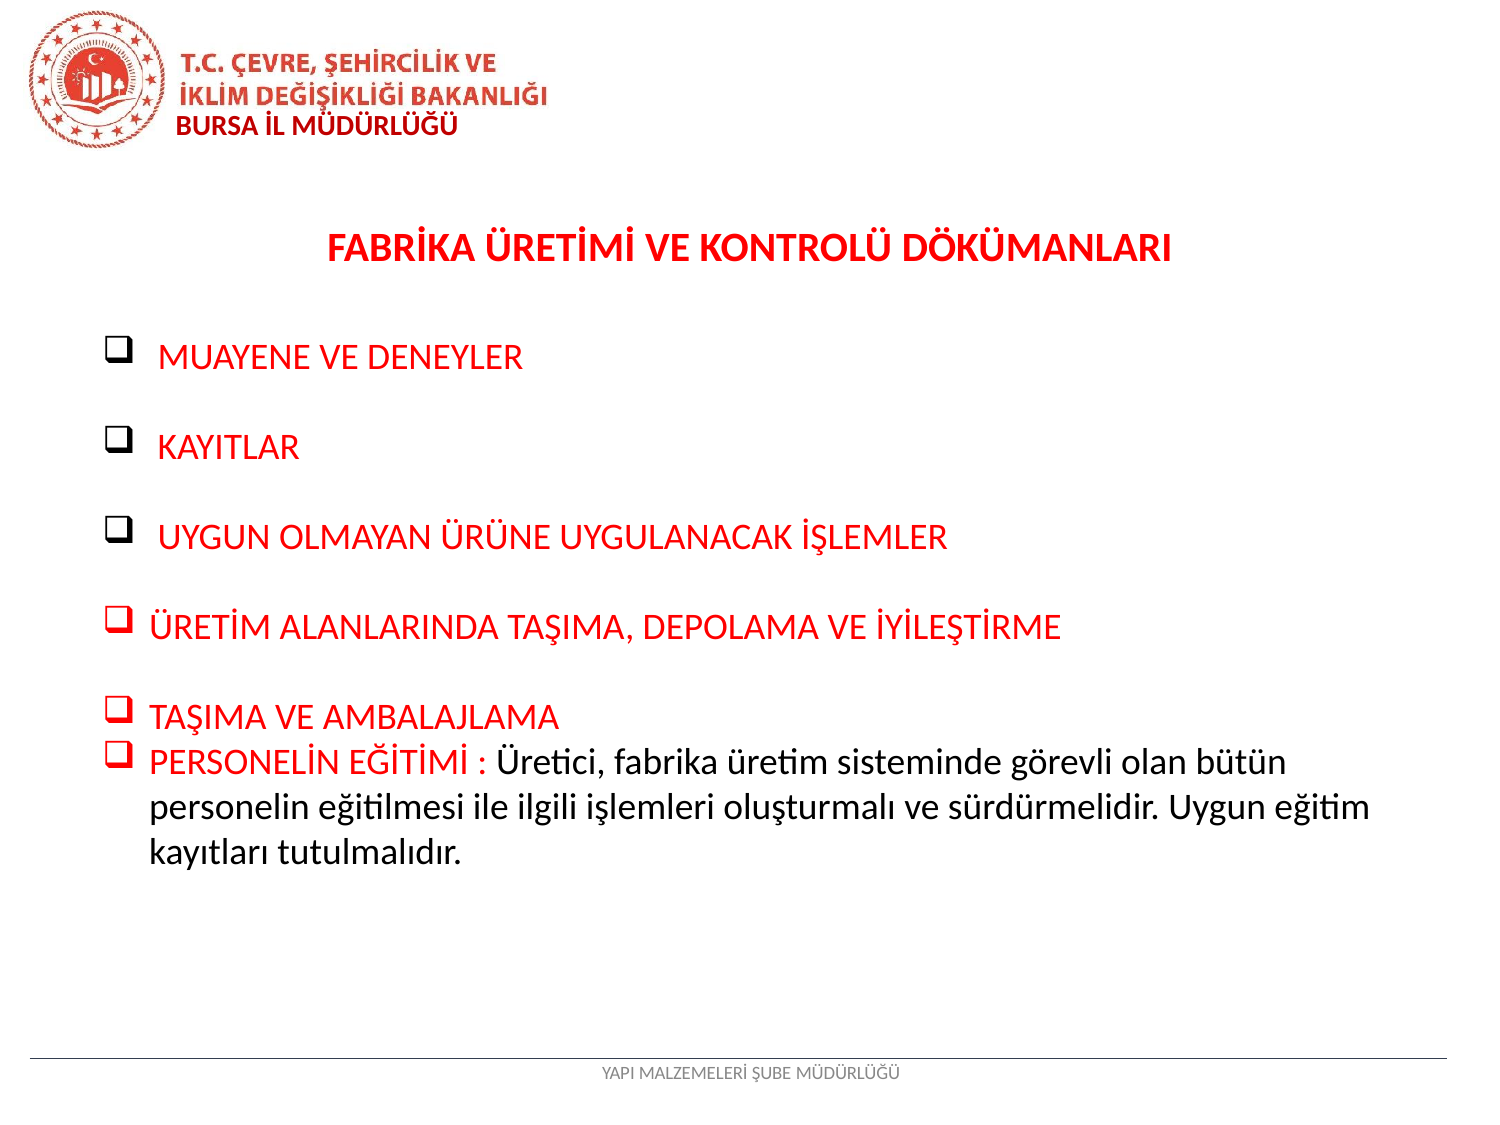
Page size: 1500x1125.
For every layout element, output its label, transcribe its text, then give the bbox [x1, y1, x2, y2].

picture [23, 10, 551, 151]
footer YAPI MALZEMELERİ ŞUBE MÜDÜRLÜĞÜ [551, 1062, 949, 1125]
text_box MUAYENE VE DENEYLER KAYITLAR UYGUN OLMAYAN ÜRÜNE UYGULANACAK İŞLEMLER ÜRETİM ALANLARINDA TAŞIMA, DEPOLAMA VE İYİLEŞTİRME TAŞIMA VE AMBALAJLAMA PERSONELİN EĞİTİMİ : Üretici, fabrika üretim sisteminde görevli olan bütün personelin eğitilmesi ile ilgili işlemleri oluşturmalı ve sürdürmelidir. Uygun eğitim kayıtları tutulmalıdır. [87, 324, 1400, 880]
text_box FABRİKA ÜRETİMİ VE KONTROLÜ DÖKÜMANLARI [312, 212, 1275, 278]
text_box BURSA İL MÜDÜRLÜĞÜ [173, 104, 676, 142]
